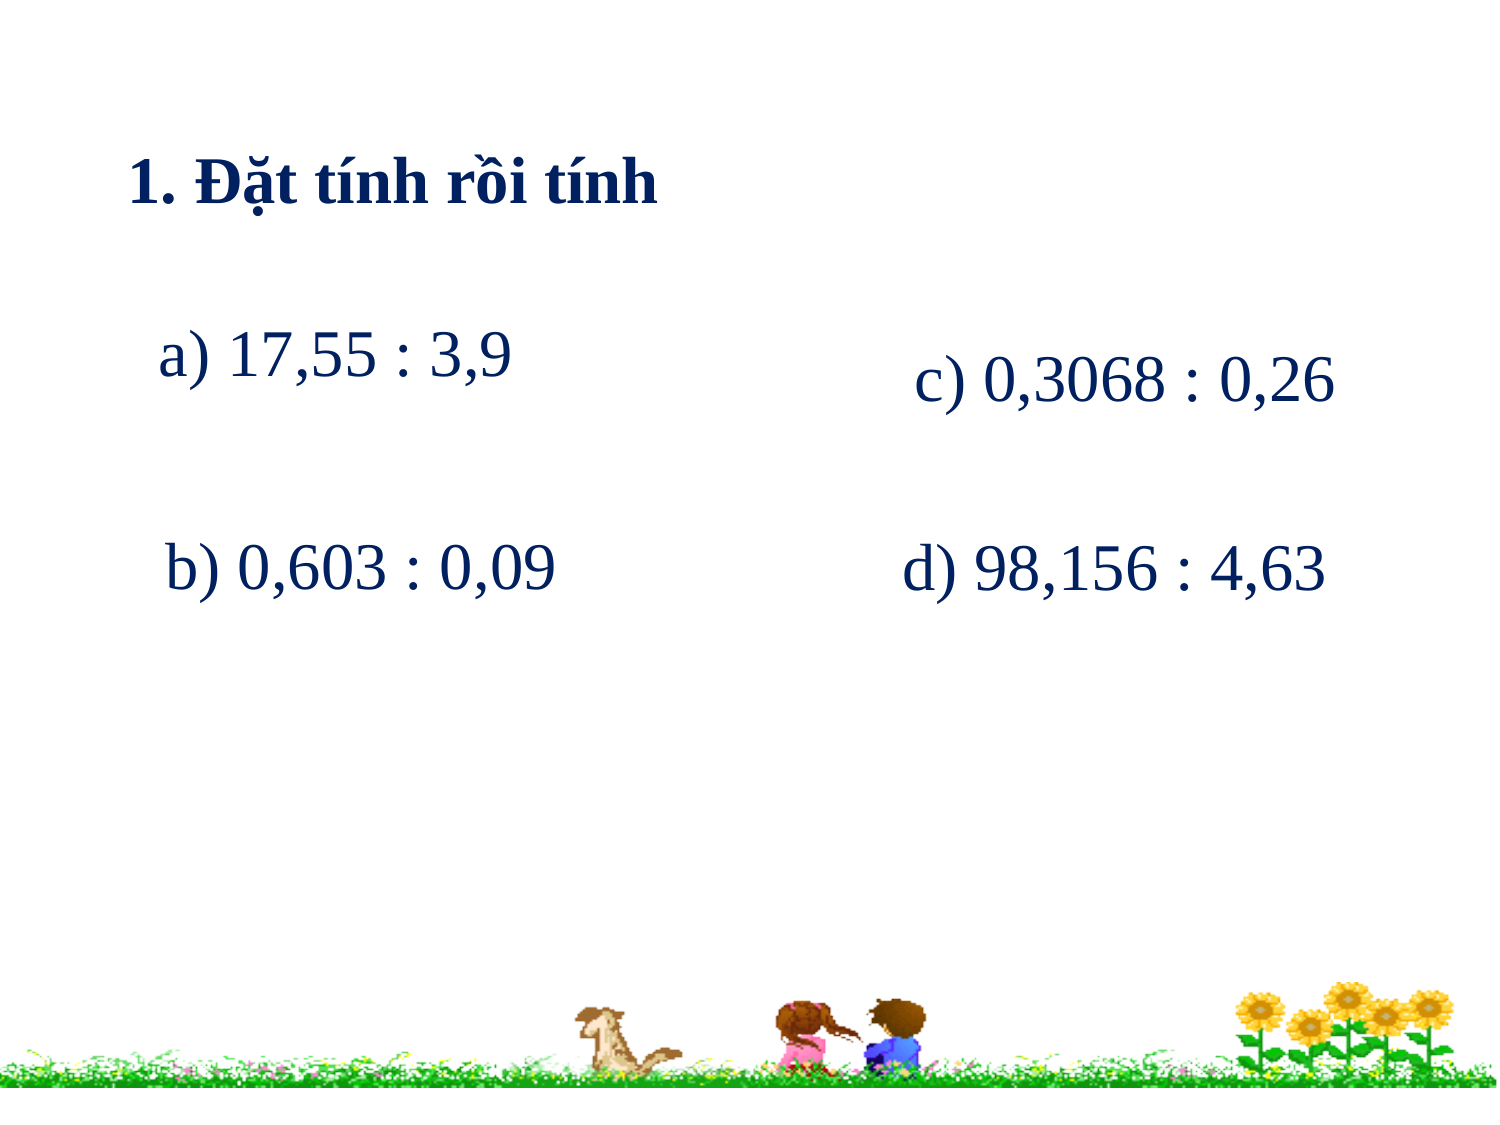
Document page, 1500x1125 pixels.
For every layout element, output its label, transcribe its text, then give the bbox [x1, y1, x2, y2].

text_box b) 0,603 : 0,09 [150, 515, 625, 610]
text_box a) 17,55 : 3,9 [143, 302, 563, 397]
picture [0, 981, 1500, 1088]
text_box 1. Đặt tính rồi tính [112, 129, 1138, 224]
text_box c) 0,3068 : 0,26 [900, 327, 1375, 422]
text_box d) 98,156 : 4,63 [887, 516, 1362, 612]
